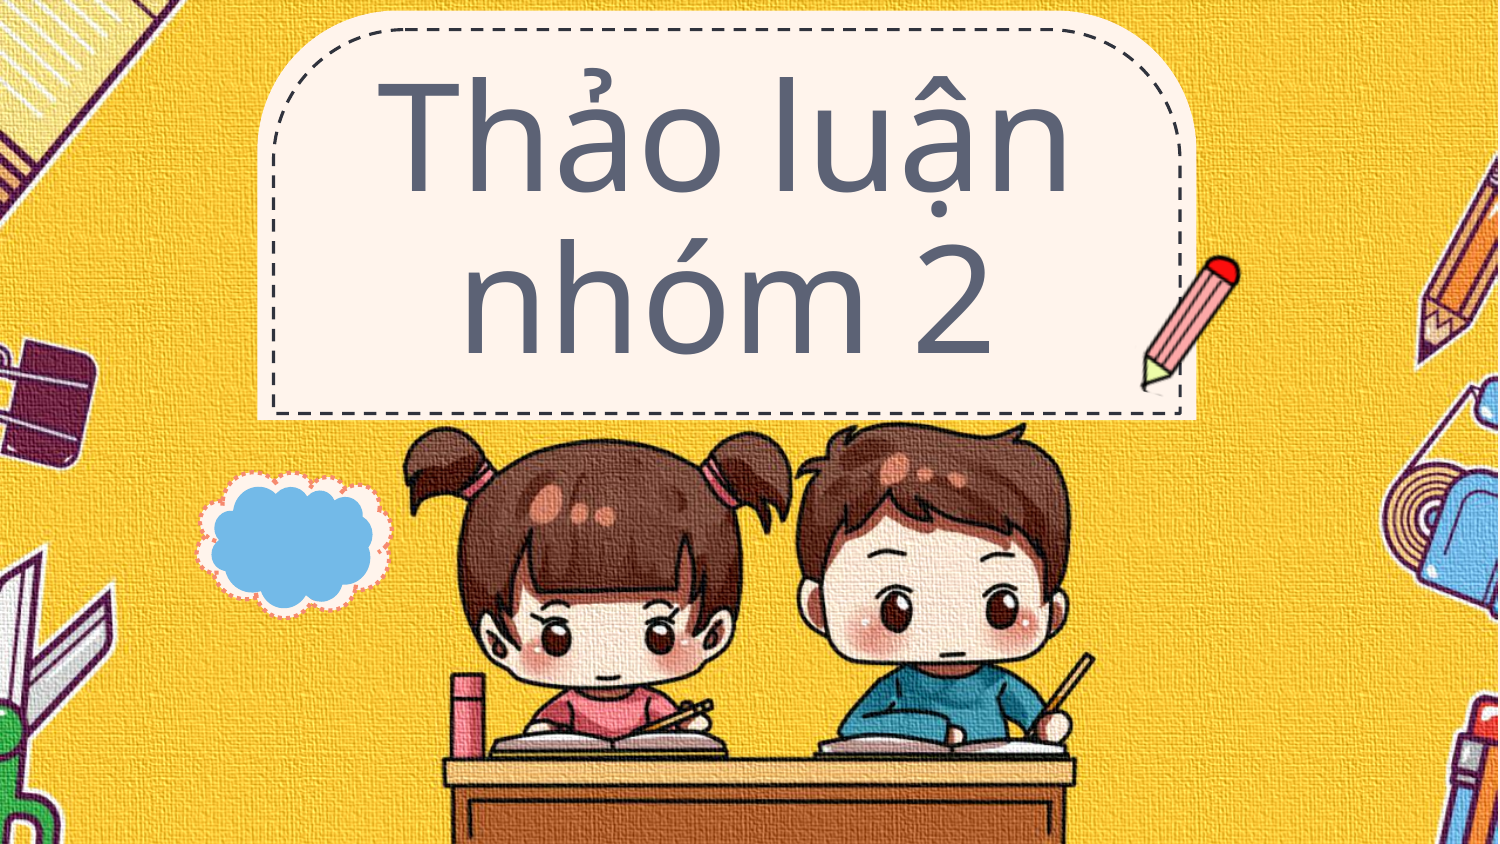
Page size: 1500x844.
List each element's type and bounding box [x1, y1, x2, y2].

picture [0, 0, 1498, 844]
text_box [196, 469, 391, 619]
